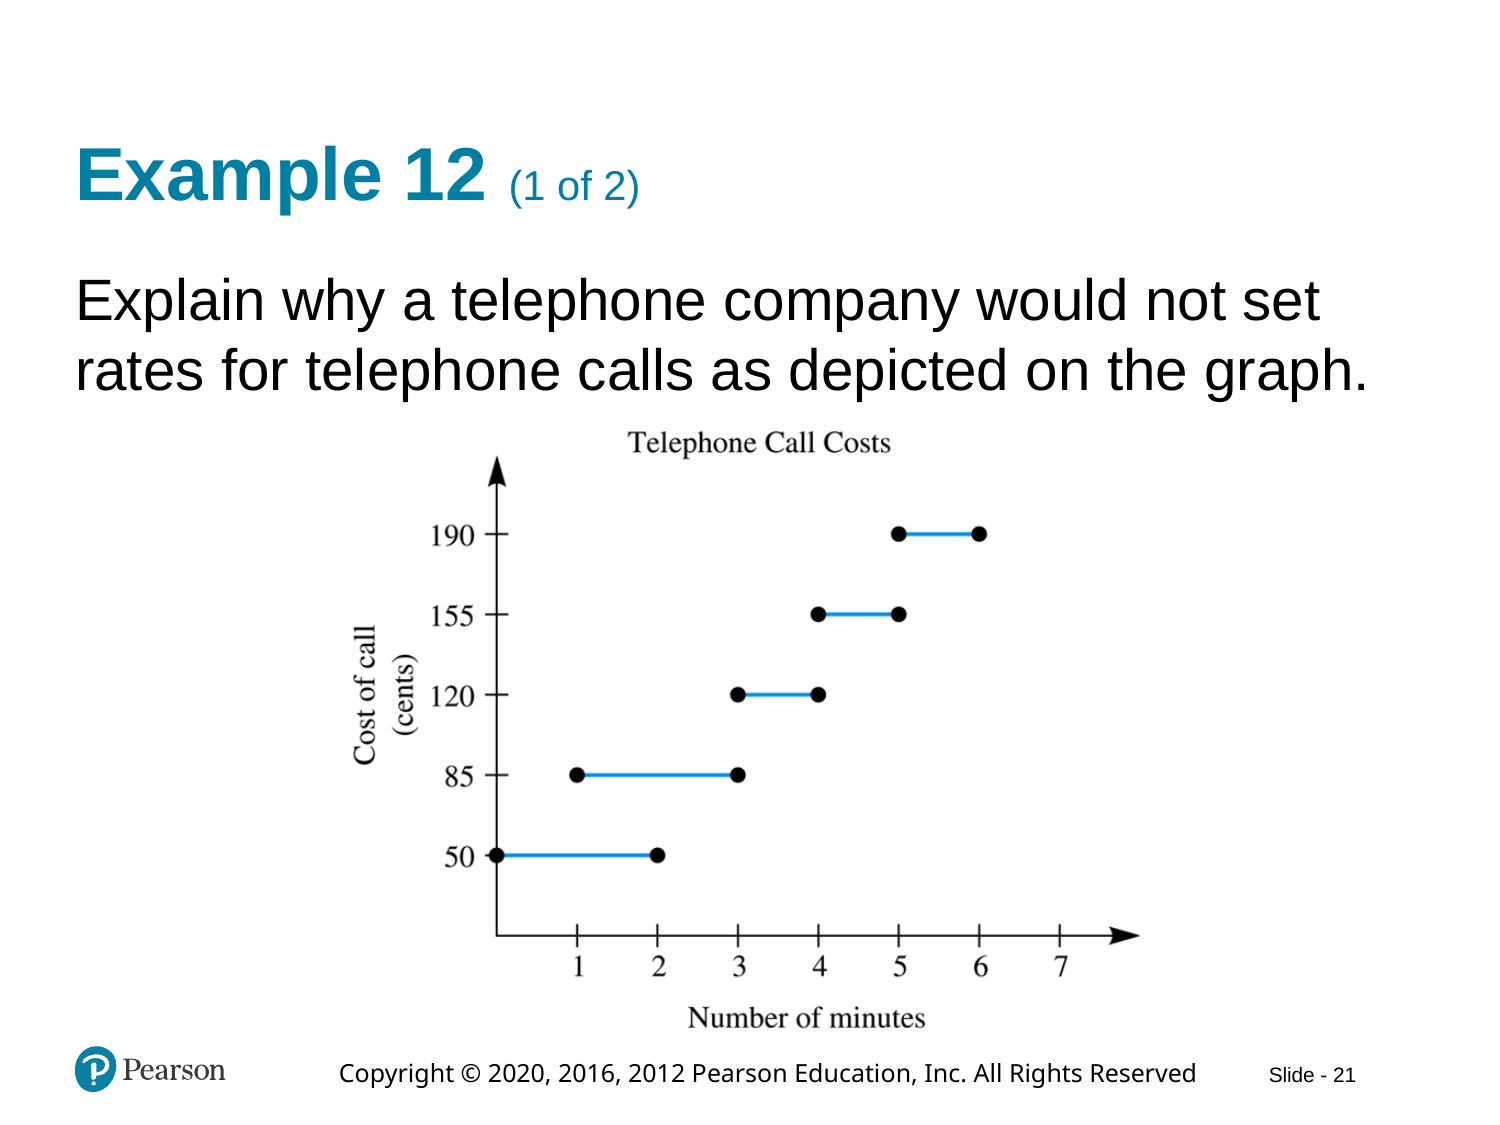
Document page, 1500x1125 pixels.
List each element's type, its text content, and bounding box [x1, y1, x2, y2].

list Explain why a telephone company would not set rates for telephone calls as depicted on the graph. [75, 262, 1425, 400]
picture [351, 427, 1141, 1029]
title Example 12 (1 of 2) [75, 35, 1425, 216]
